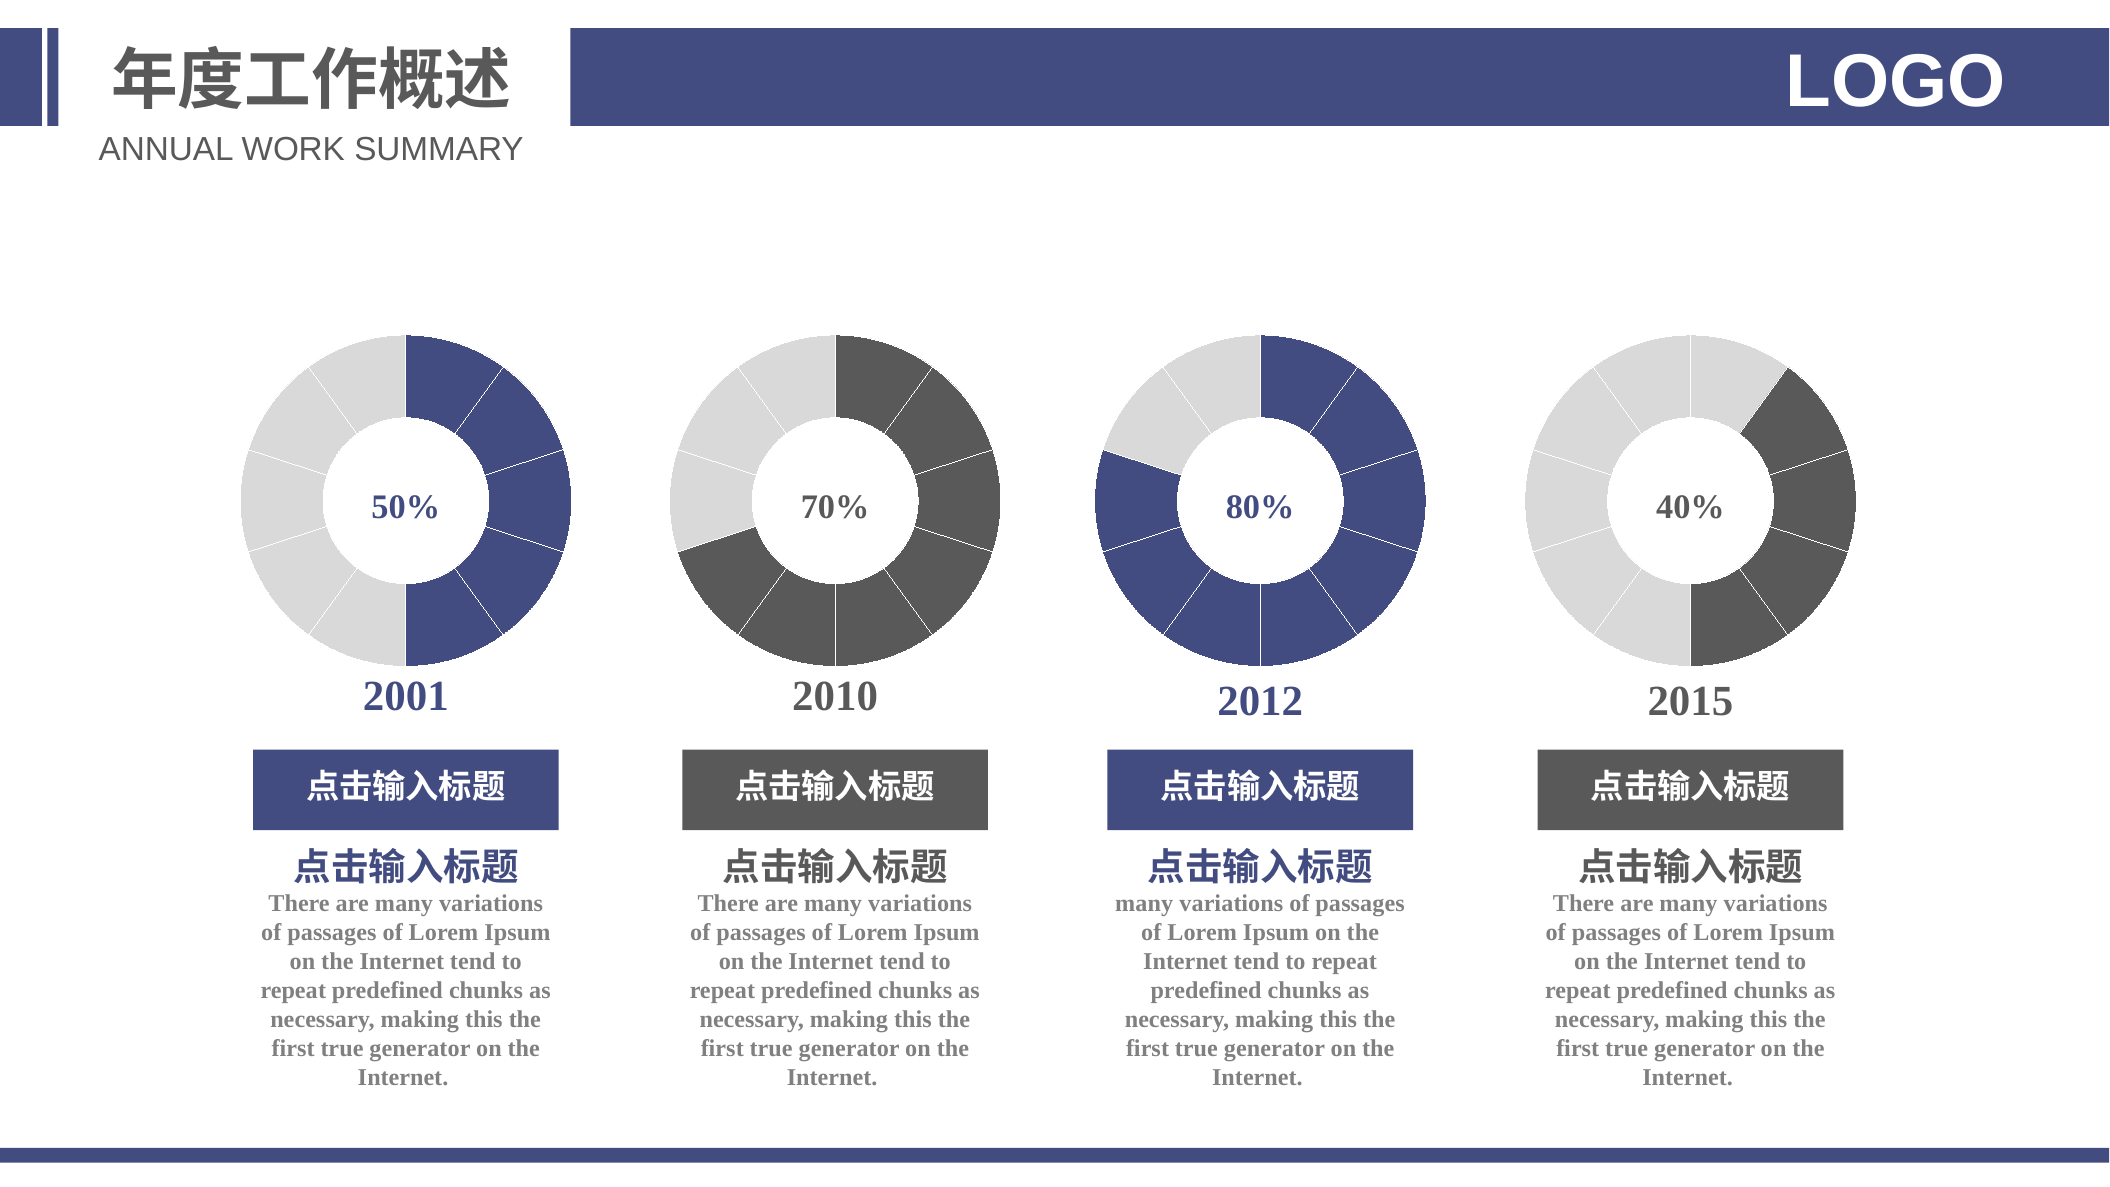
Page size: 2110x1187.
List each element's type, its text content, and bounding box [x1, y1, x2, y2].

text_box 点击输入标题 There are many variations of passages of Lorem Ipsum on the Internet tend to repeat predefined chunks as necessary, making this the first true generator on the Internet. [245, 835, 567, 1098]
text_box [1537, 749, 1844, 831]
chart [233, 317, 579, 684]
text_box ANNUAL WORK SUMMARY [83, 119, 540, 175]
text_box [682, 749, 988, 831]
text_box 点击输入标题 There are many variations of passages of Lorem Ipsum on the Internet tend to repeat predefined chunks as necessary, making this the first true generator on the Internet. [674, 835, 996, 1098]
text_box [0, 27, 43, 127]
chart [662, 317, 1008, 684]
text_box 点击输入标题 many variations of passages of Lorem Ipsum on the Internet tend to repeat predefined chunks as necessary, making this the first true generator on the Internet. [1099, 835, 1421, 1098]
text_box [252, 749, 560, 831]
chart [1517, 317, 1864, 684]
text_box [569, 27, 2110, 127]
text_box LOGO [1739, 31, 2053, 122]
chart [1087, 317, 1434, 684]
text_box 2012 [1217, 684, 1304, 725]
text_box 年度工作概述 [96, 28, 527, 119]
text_box 2015 [1647, 684, 1734, 725]
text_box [1107, 749, 1414, 831]
text_box [46, 27, 59, 127]
text_box 2010 [791, 684, 879, 719]
text_box [0, 1147, 2110, 1164]
text_box 点击输入标题 There are many variations of passages of Lorem Ipsum on the Internet tend to repeat predefined chunks as necessary, making this the first true generator on the Internet. [1530, 835, 1852, 1098]
text_box 2001 [362, 684, 449, 719]
